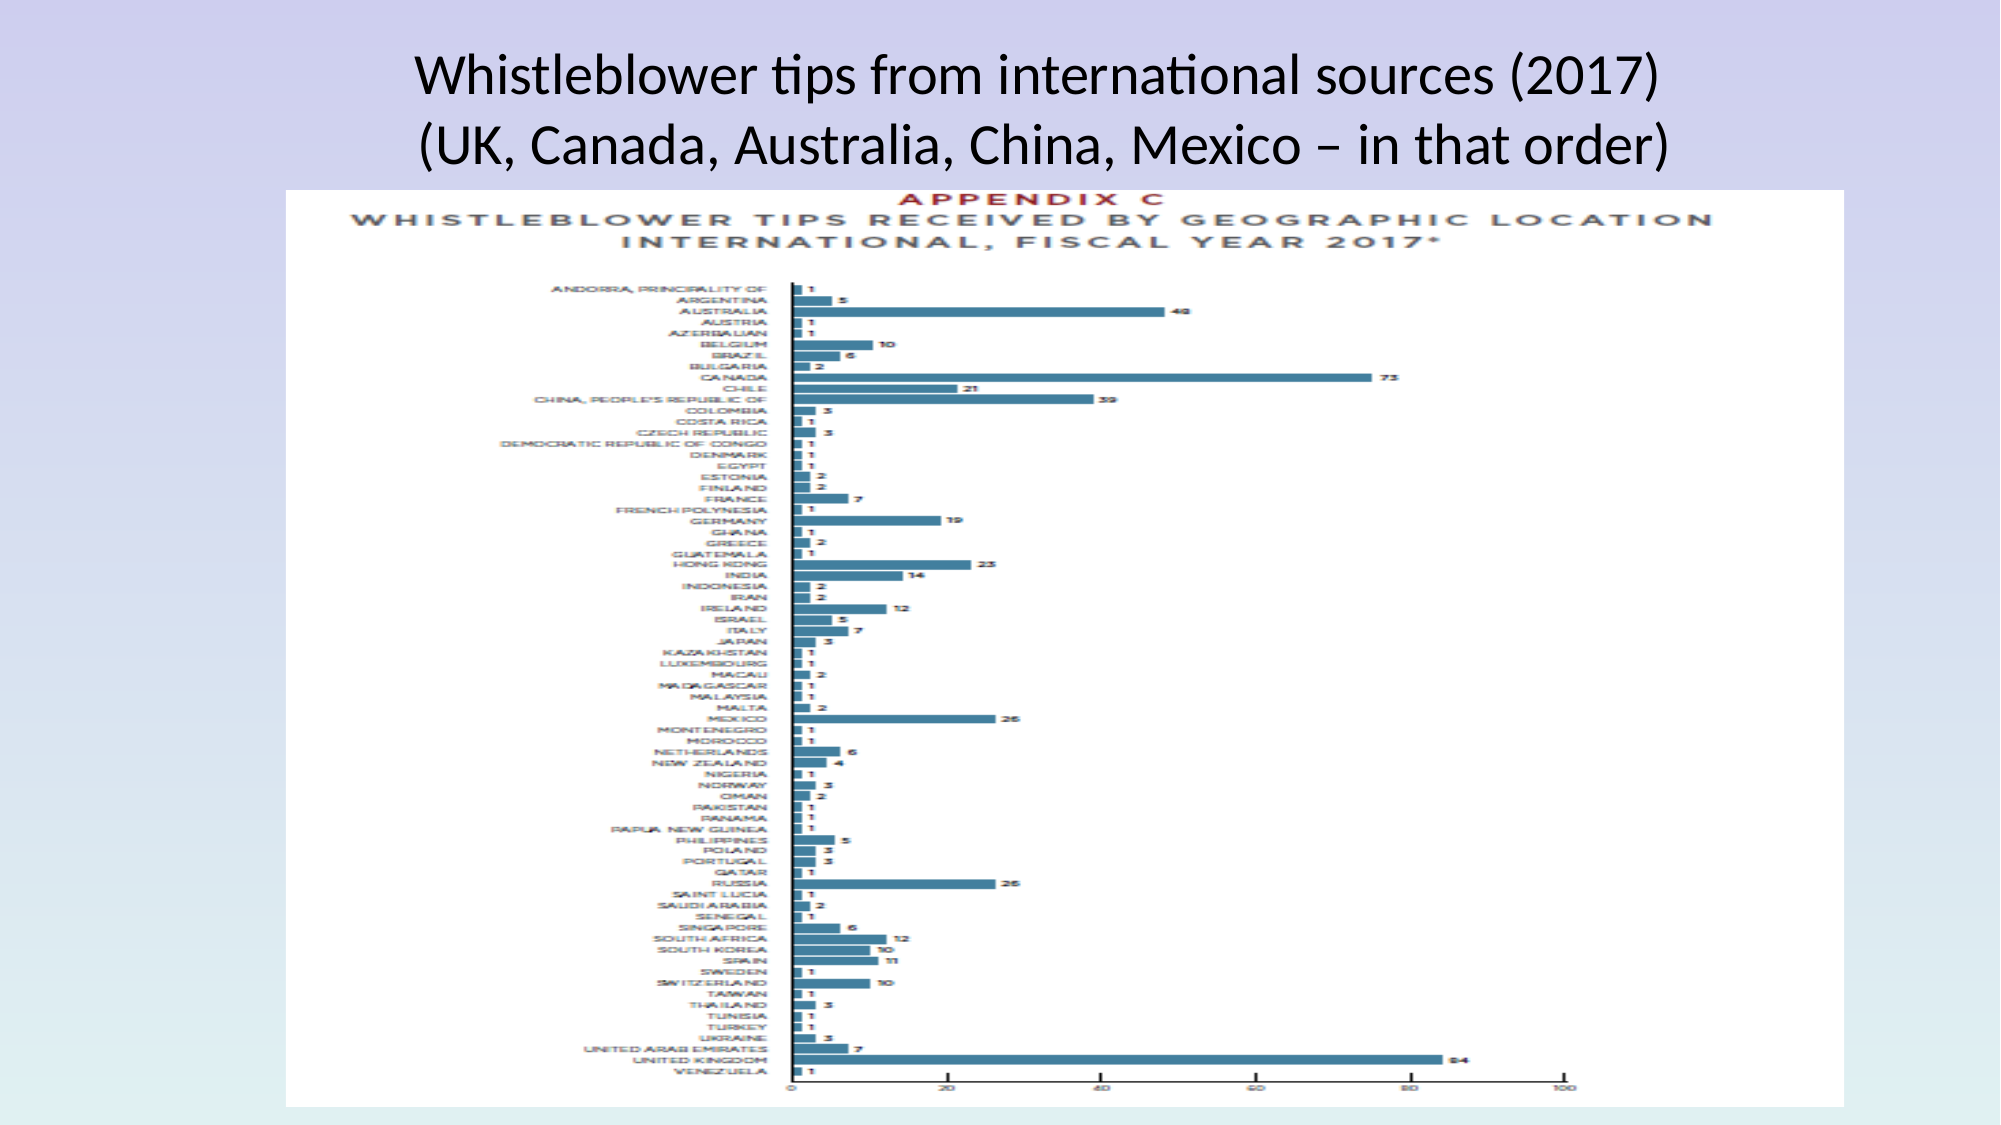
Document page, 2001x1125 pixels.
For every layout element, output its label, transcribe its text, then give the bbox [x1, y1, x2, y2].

picture [285, 189, 1845, 1108]
text_box Whistleblower tips from international sources (2017) (UK, Canada, Australia, China, Mexico – in that order) [329, 28, 1760, 184]
